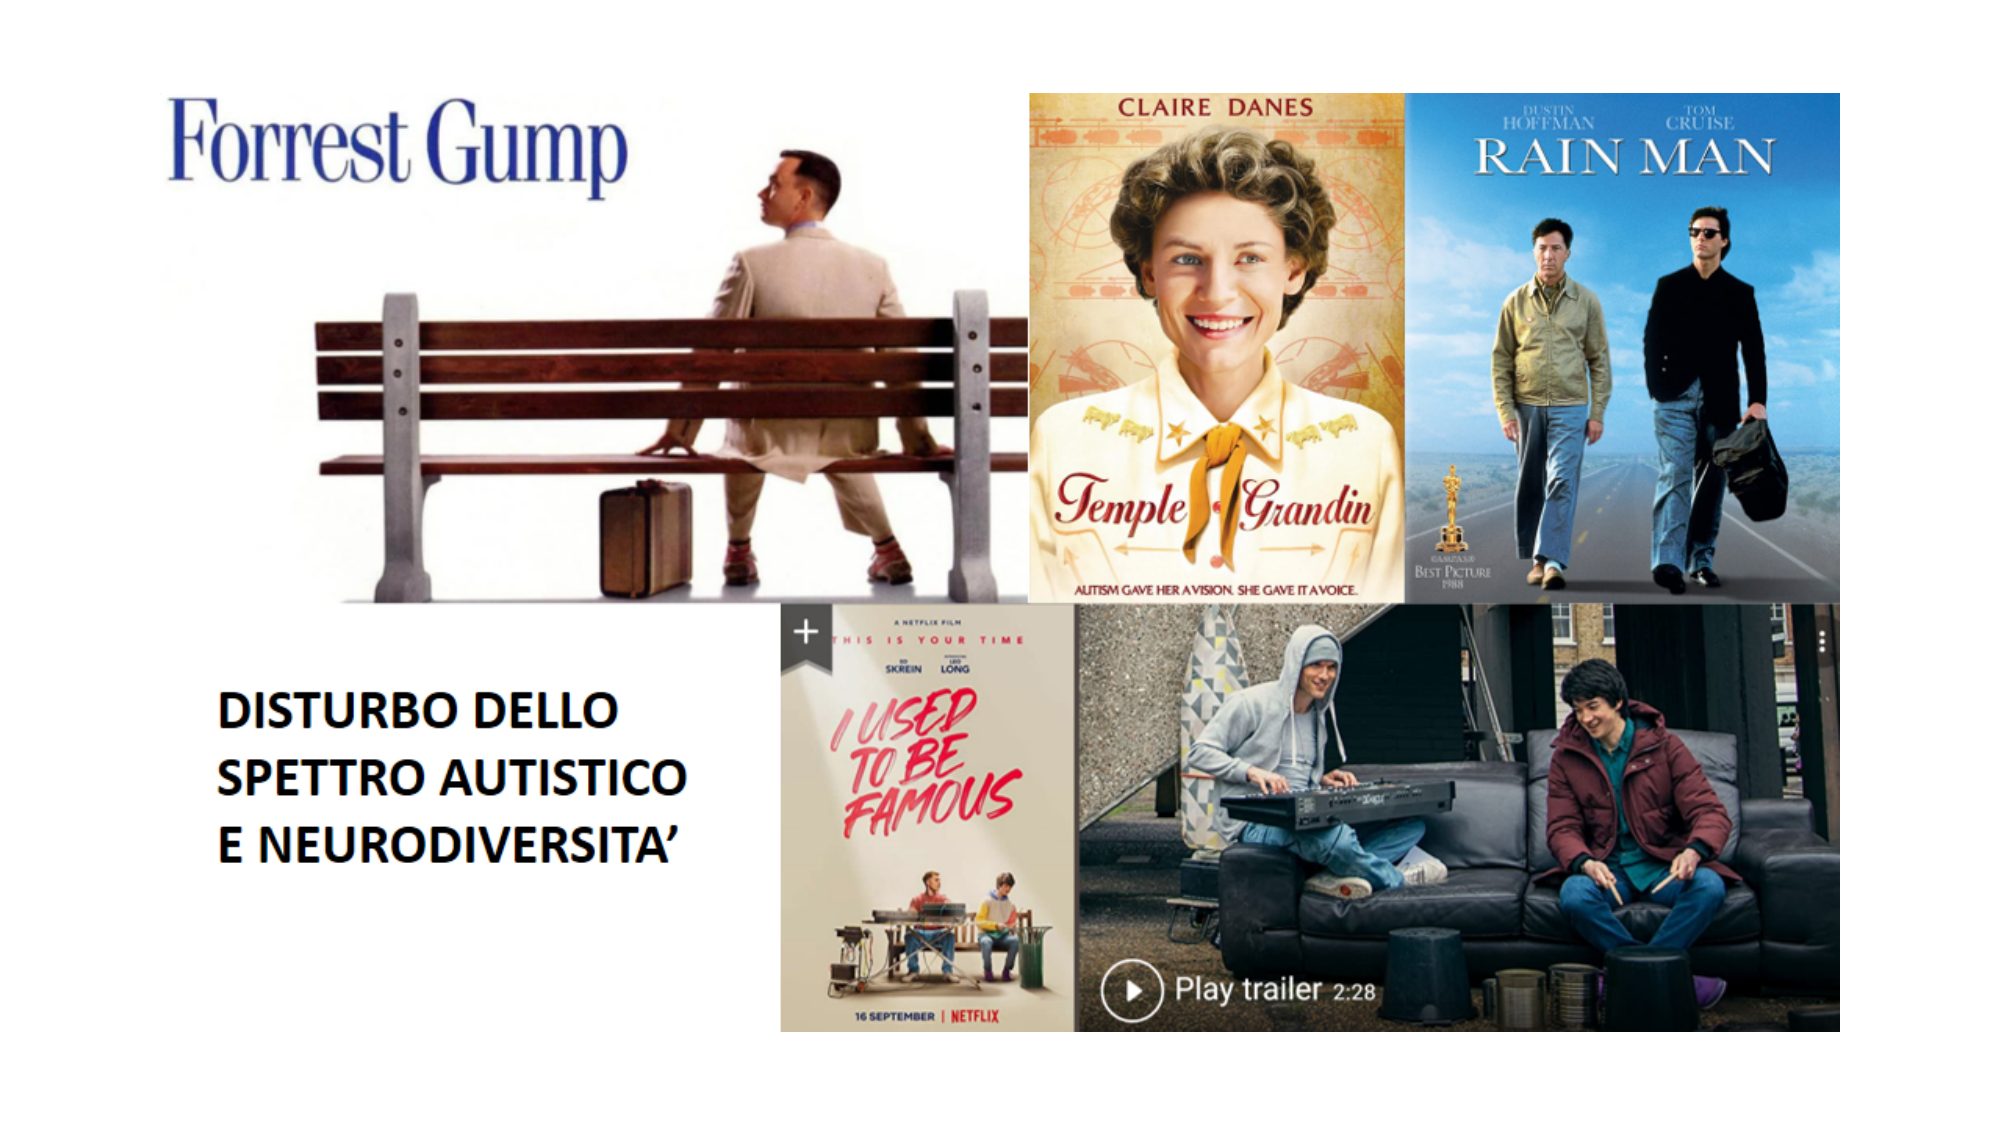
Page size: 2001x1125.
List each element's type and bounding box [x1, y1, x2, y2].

picture [160, 93, 1840, 1032]
